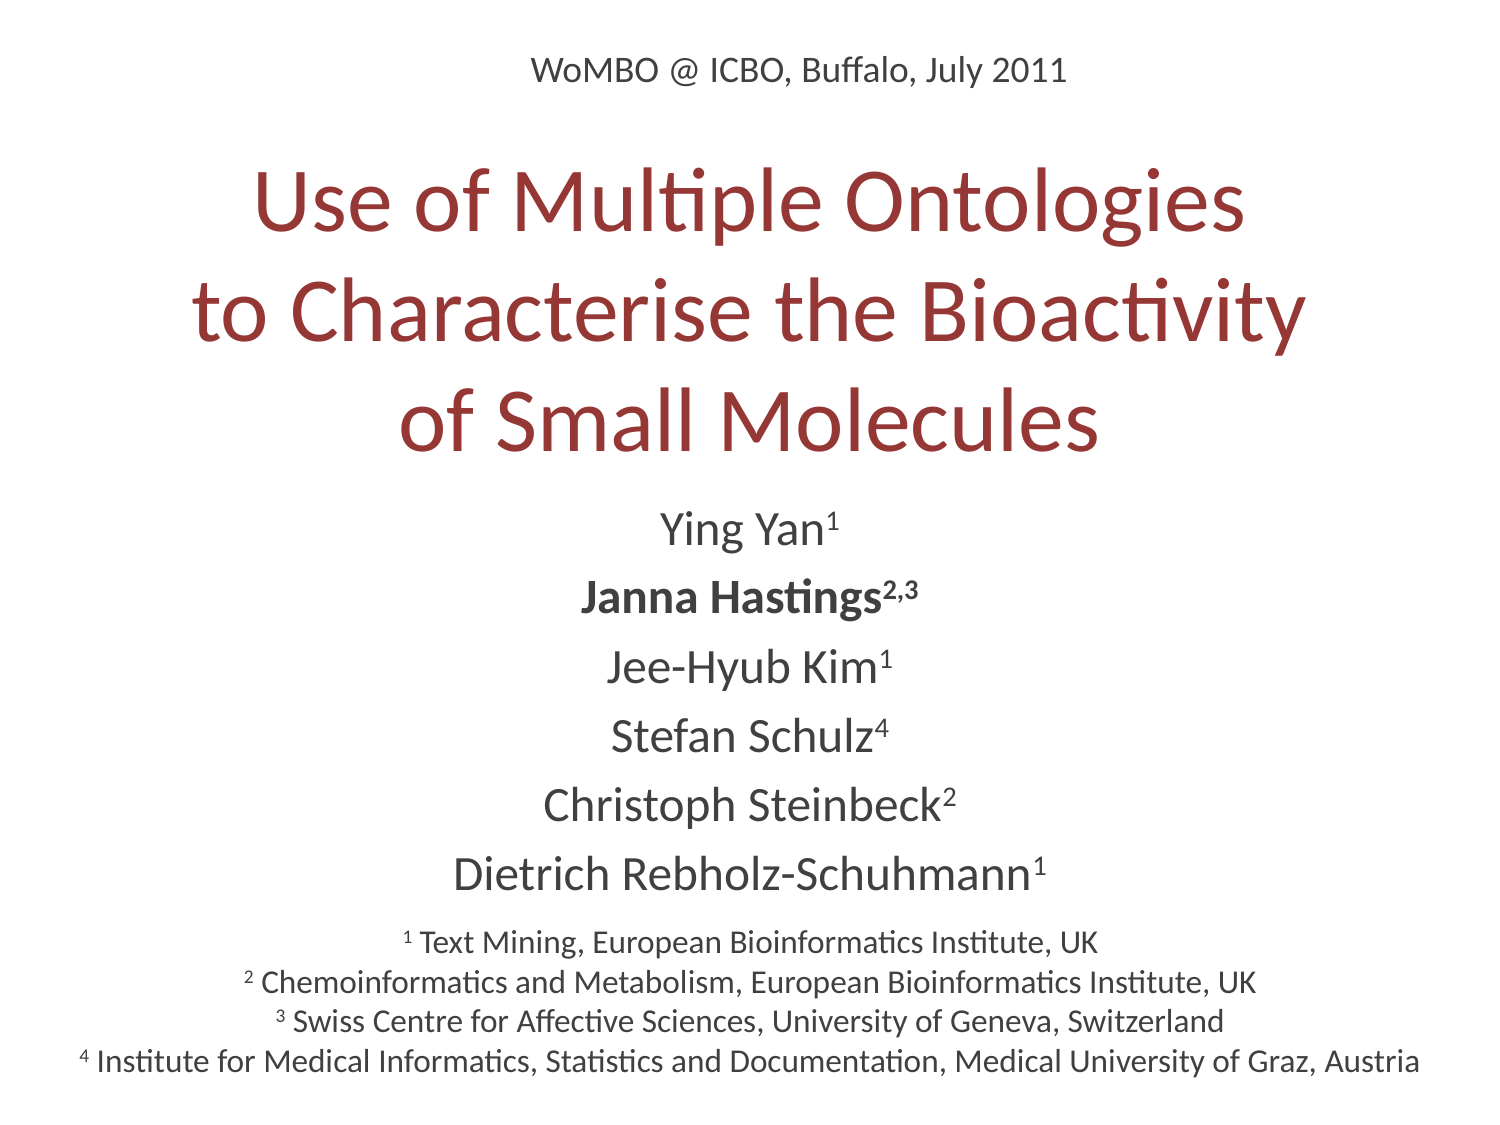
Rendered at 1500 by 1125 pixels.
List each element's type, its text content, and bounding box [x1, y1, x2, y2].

title Use of Multiple Ontologies to Characterise the Bioactivity of Small Molecules [112, 183, 1388, 425]
text_box 1 Text Mining, European Bioinformatics Institute, UK 2 Chemoinformatics and Metabolism, European Bioinformatics Institute, UK 3 Swiss Centre for Affective Sciences, University of Geneva, Switzerland 4 Institute for Medical Informatics, Statistics and Documentation, Medical University of Graz, Austria [64, 912, 1438, 1087]
text_box WoMBO @ ICBO, Buffalo, July 2011 [515, 37, 1084, 98]
subtitle Ying Yan1 Janna Hastings2,3 Jee-Hyub Kim1 Stefan Schulz4 Christoph Steinbeck2 Dietrich Rebholz-Schuhmann1 [225, 488, 1275, 912]
